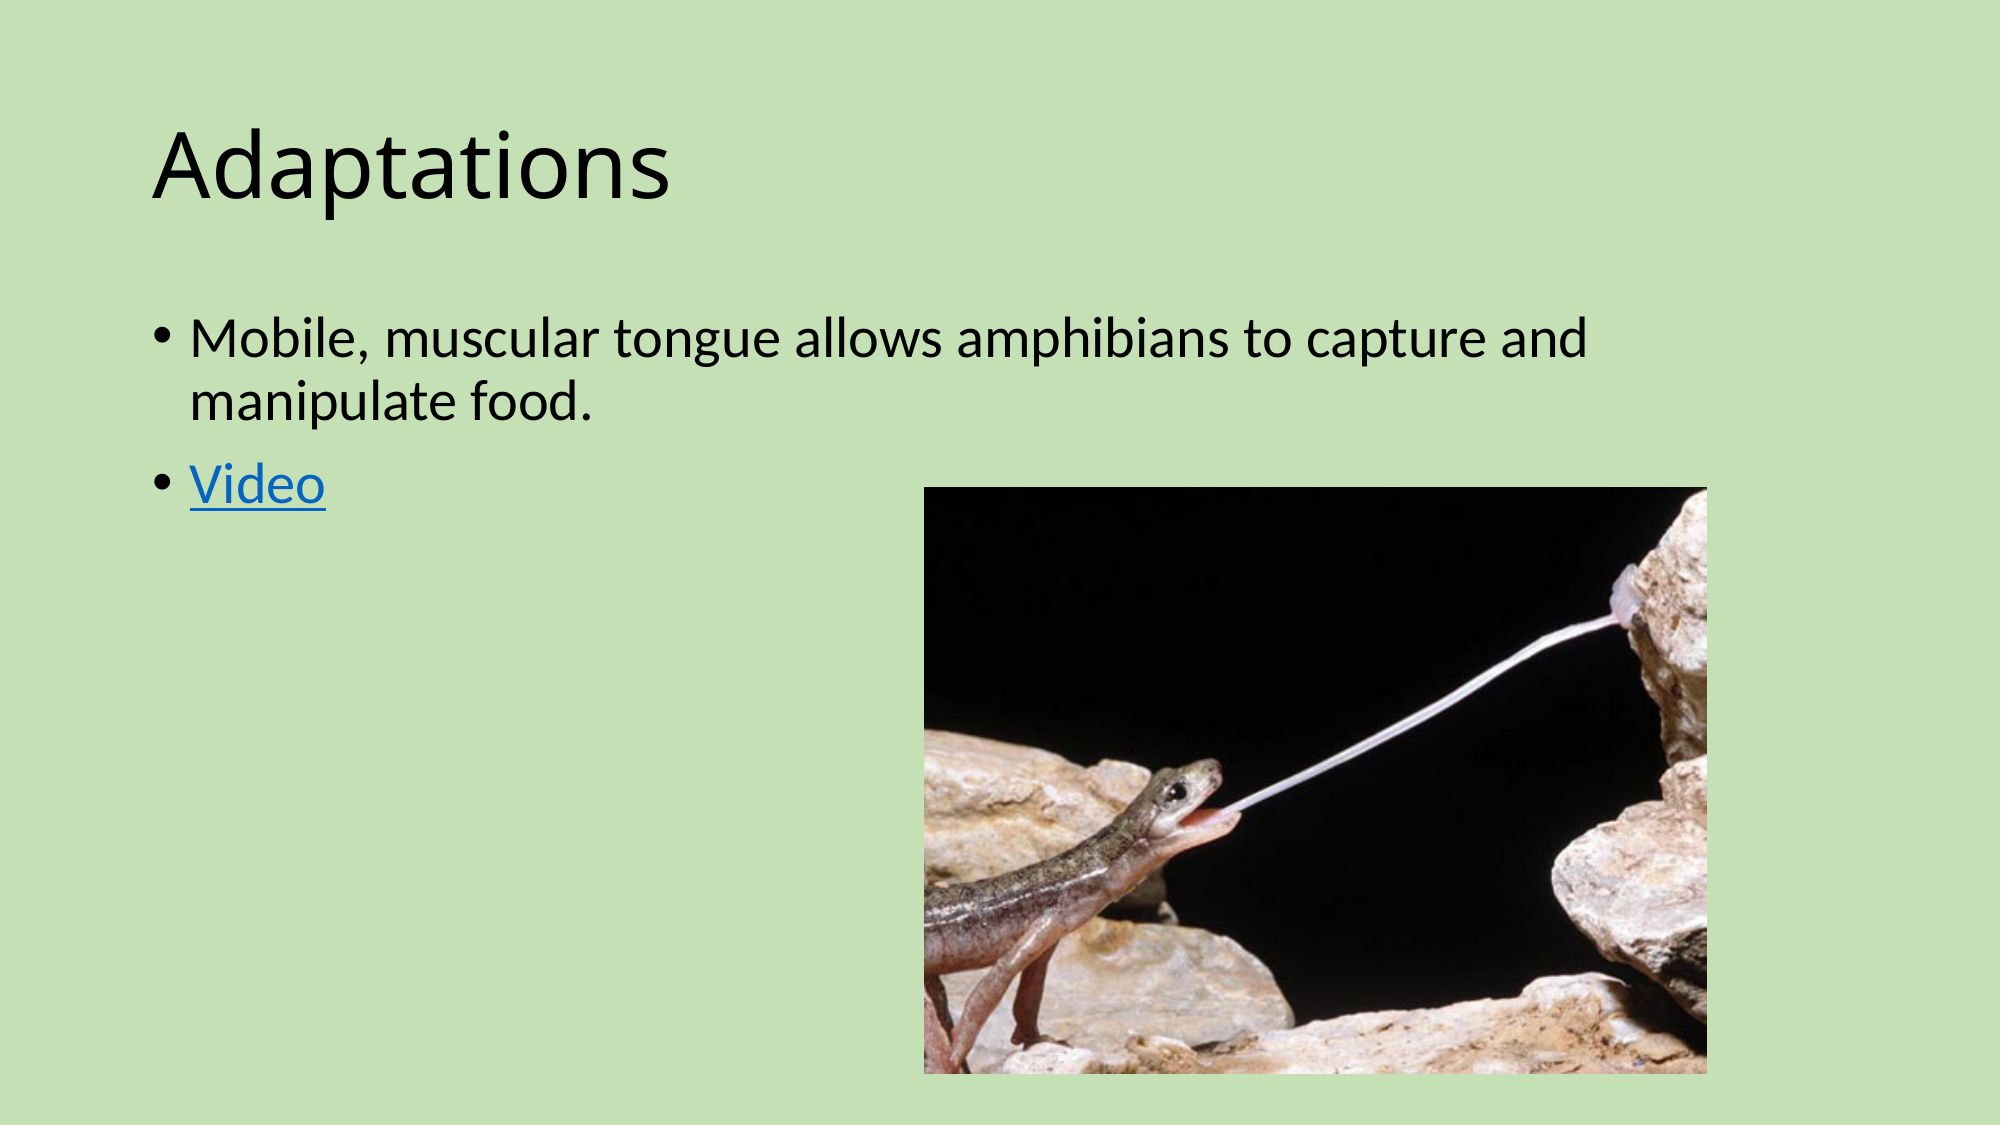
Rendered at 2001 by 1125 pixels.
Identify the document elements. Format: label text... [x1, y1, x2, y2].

list Mobile, muscular tongue allows amphibians to capture and manipulate food. Video [137, 299, 1863, 1014]
picture [924, 487, 1707, 1074]
title Adaptations [137, 59, 1863, 278]
